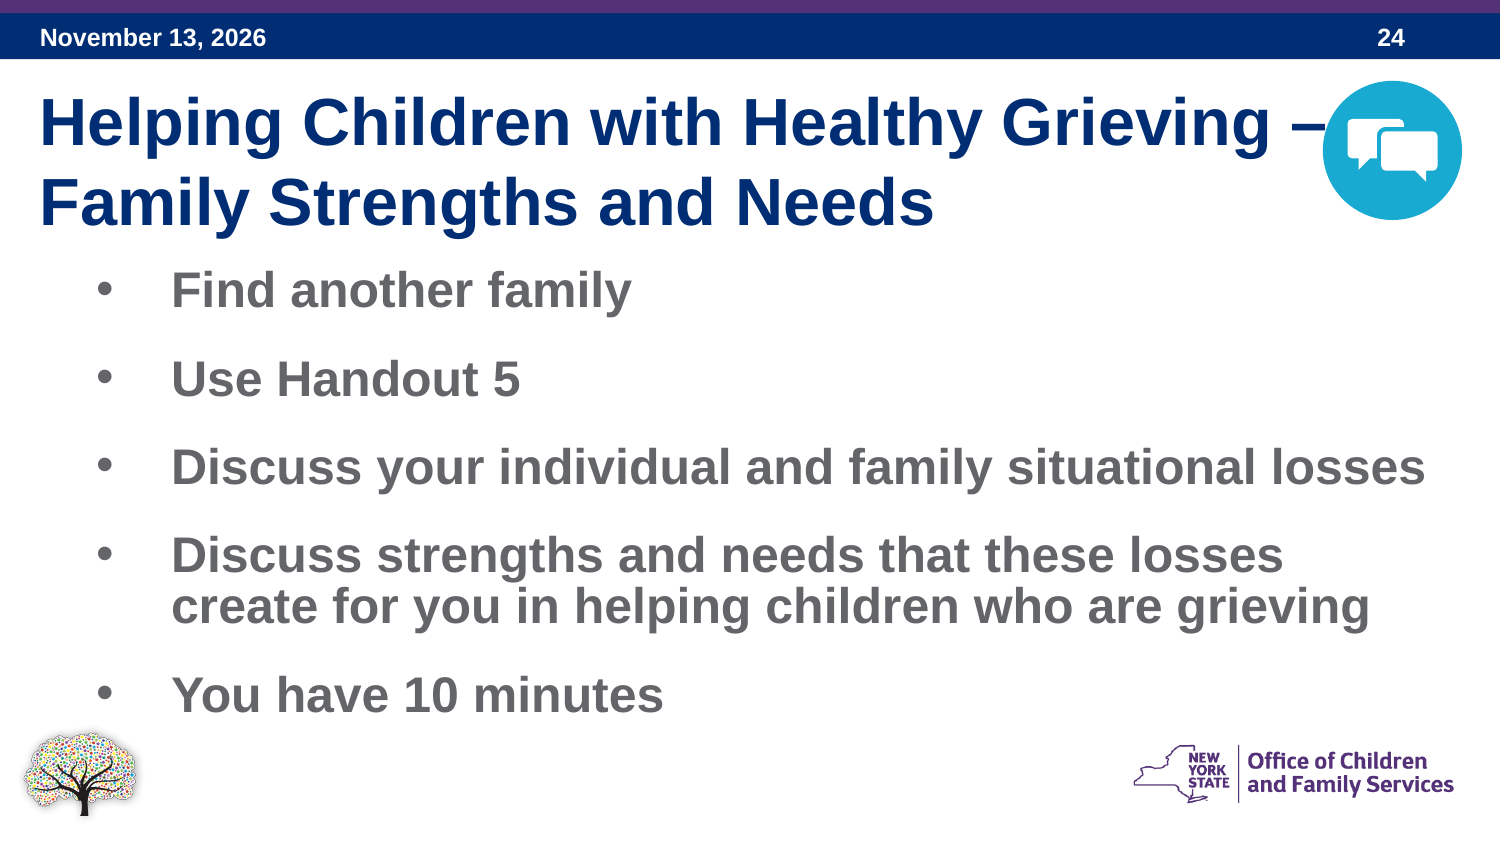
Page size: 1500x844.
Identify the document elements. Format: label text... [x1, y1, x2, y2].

picture [23, 732, 137, 816]
list Find another family Use Handout 5 Discuss your individual and family situational losses Discuss strengths and needs that these losses create for you in helping children who are grieving You have 10 minutes [24, 259, 1450, 747]
picture [1123, 734, 1463, 813]
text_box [1324, 82, 1461, 219]
list Helping Children with Healthy Grieving – Family Strengths and Needs [24, 71, 1450, 177]
